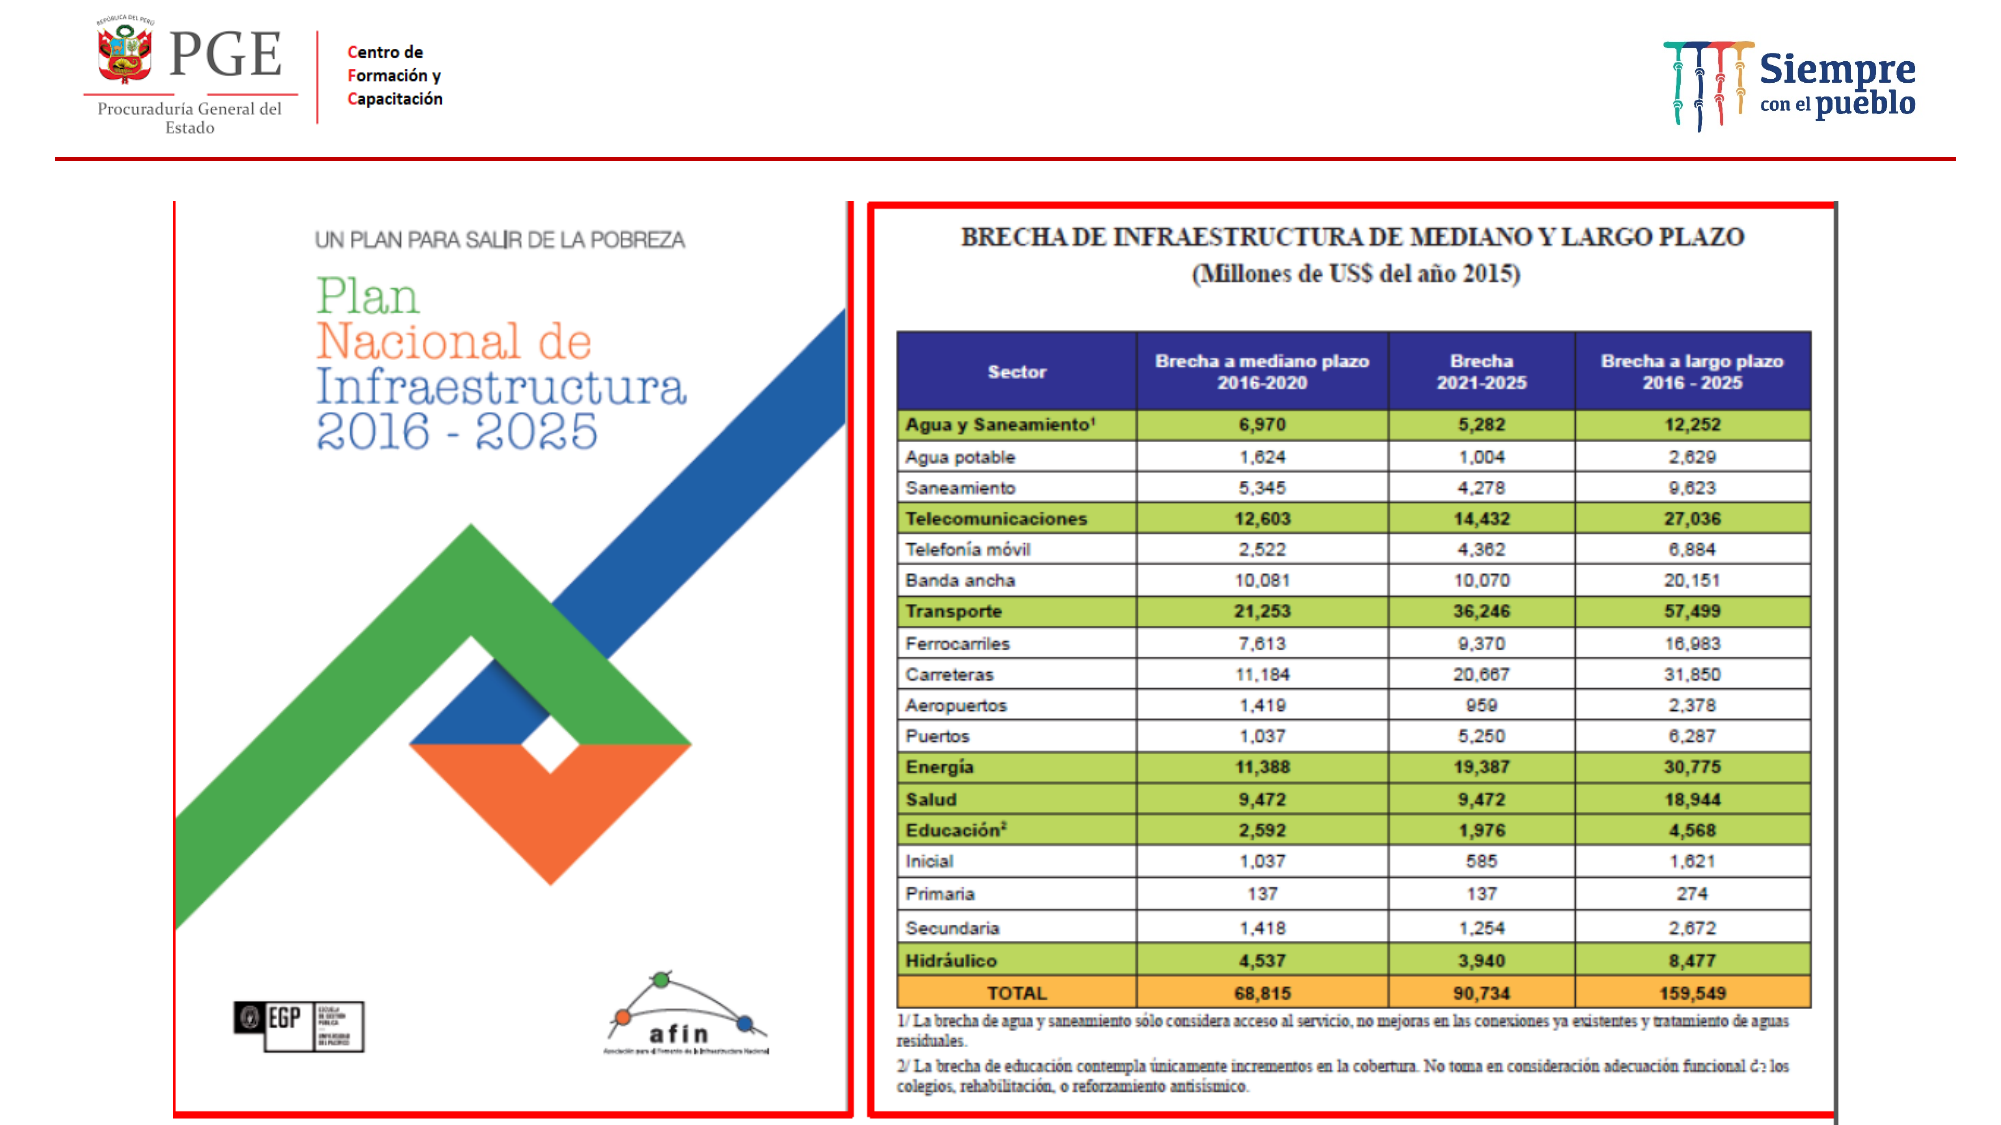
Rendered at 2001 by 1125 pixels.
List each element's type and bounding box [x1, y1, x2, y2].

picture [172, 201, 1839, 1125]
picture [1651, 29, 1925, 139]
picture [71, 7, 467, 149]
